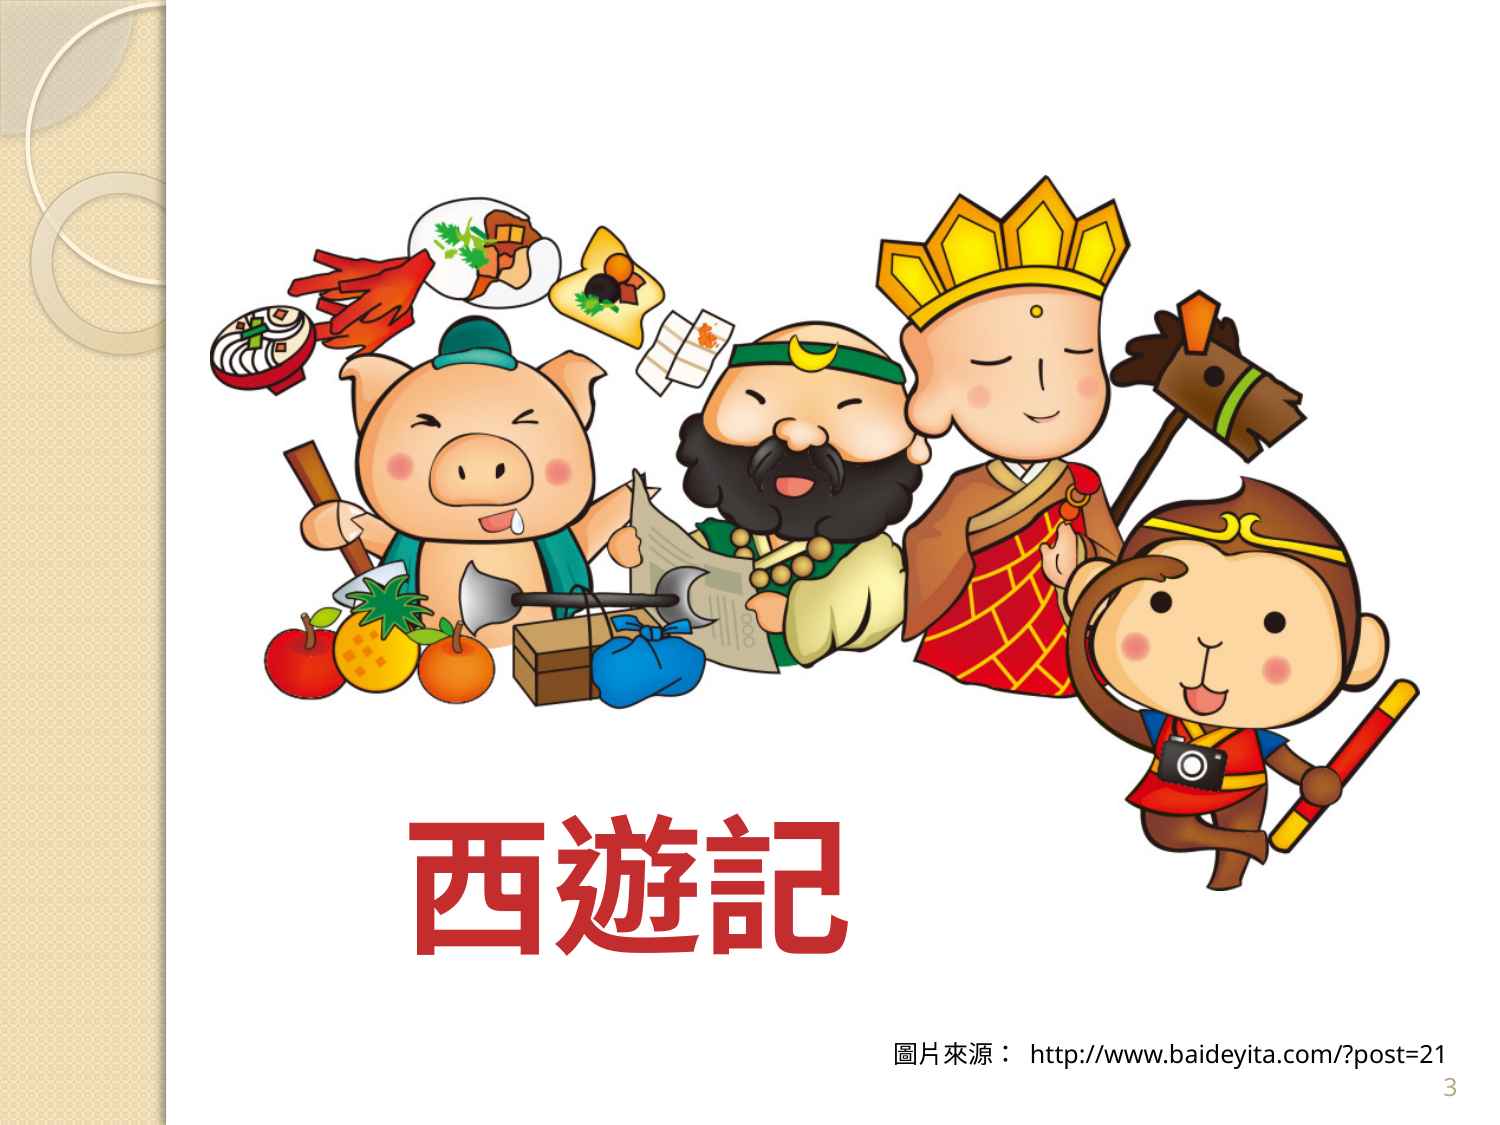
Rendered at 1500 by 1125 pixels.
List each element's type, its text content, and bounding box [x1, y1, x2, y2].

text_box 西遊記 [292, 901, 961, 981]
text_box 圖片來源： http://www.baideyita.com/?post=21 [853, 1030, 1464, 1076]
picture [210, 175, 1420, 891]
slide_number 3 [1413, 1034, 1488, 1113]
